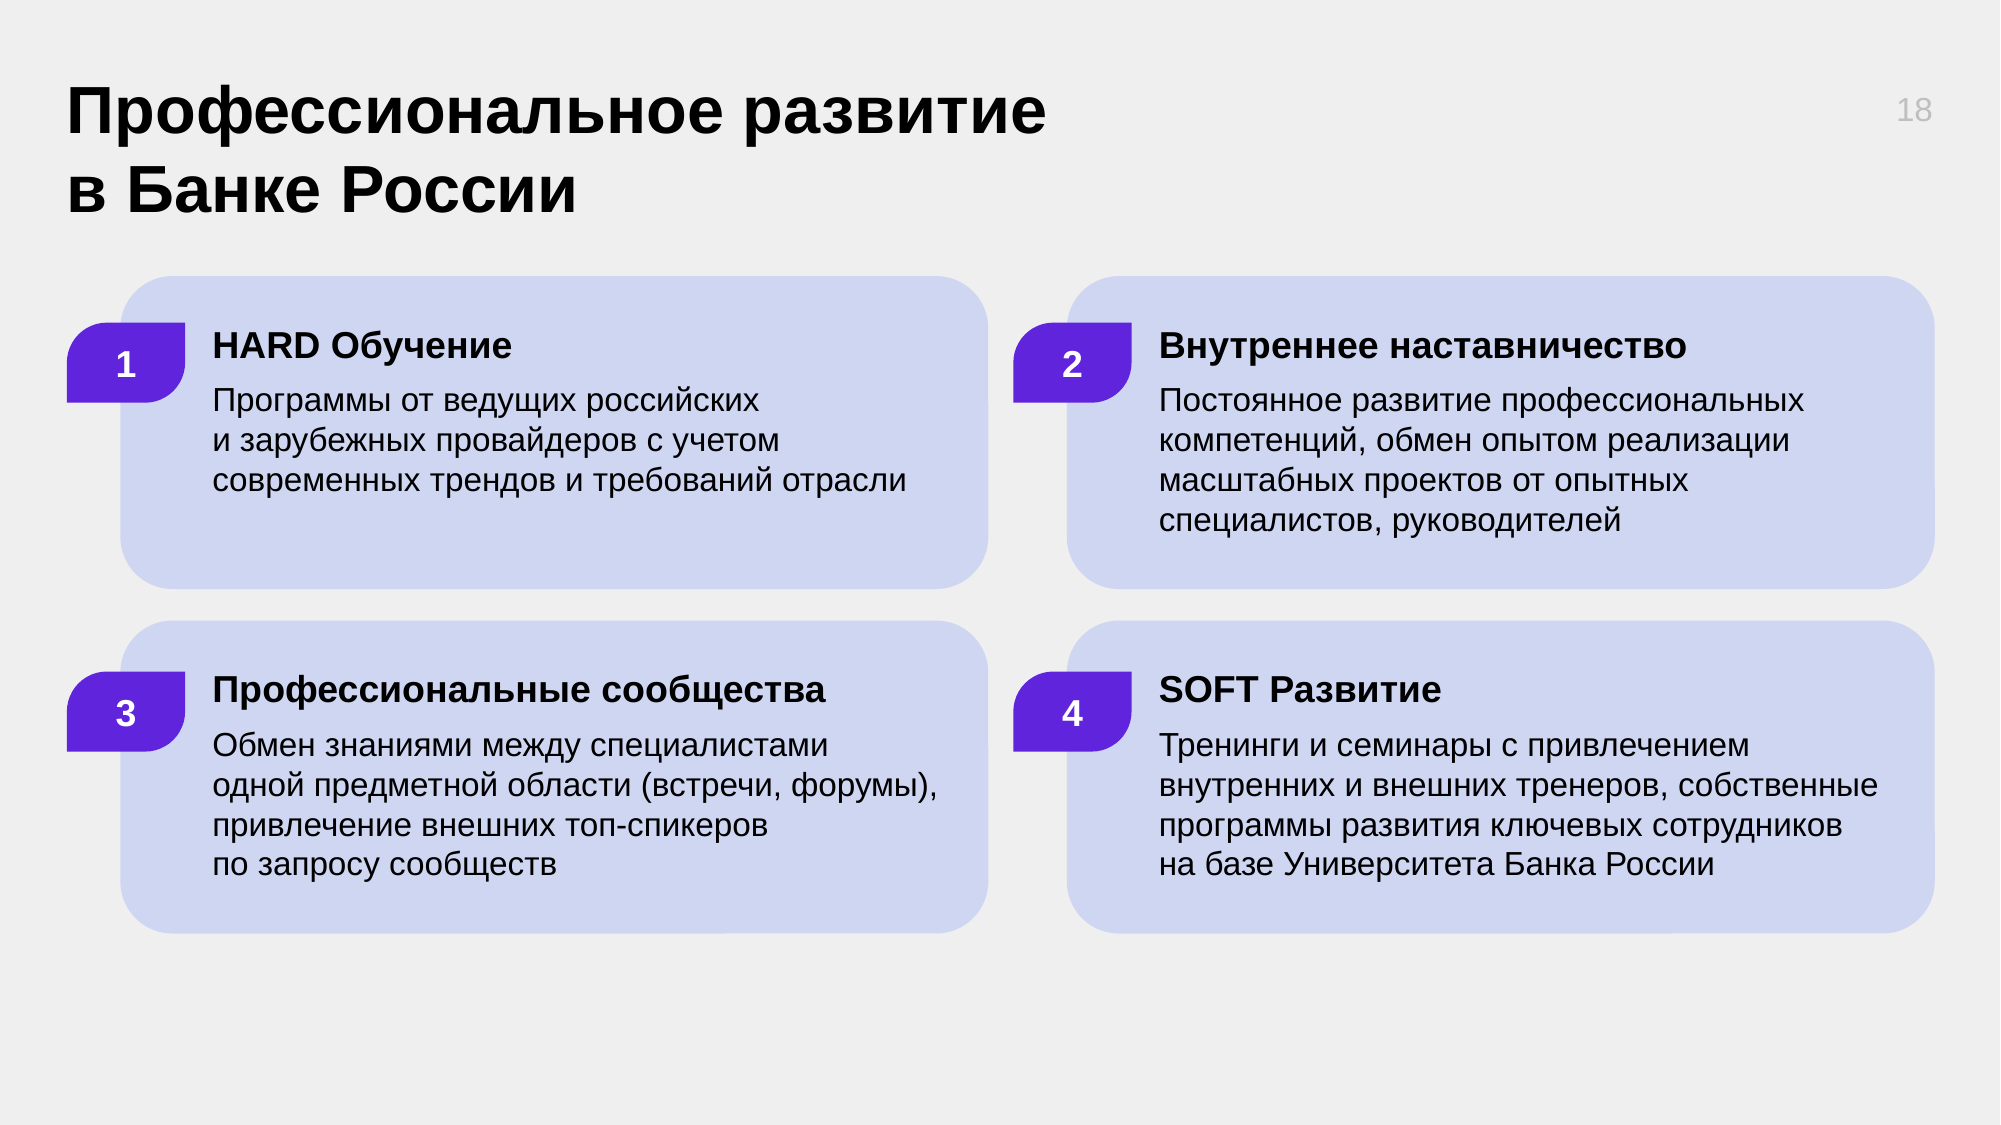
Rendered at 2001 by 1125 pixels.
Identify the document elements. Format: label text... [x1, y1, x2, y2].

text_box Профессиональные сообщества Обмен знаниями между специалистами одной предметной области (встречи, форумы), привлечение внешних топ-спикеров по запросу сообществ [119, 619, 990, 935]
text_box 1 [65, 321, 187, 404]
text_box 4 [1012, 670, 1133, 753]
slide_number 18 [1838, 66, 1933, 149]
text_box HARD Обучение Программы от ведущих российских и зарубежных провайдеров с учетом современных трендов и требований отрасли [119, 275, 990, 591]
text_box 2 [1012, 321, 1133, 404]
text_box SOFT Развитие Тренинги и семинары с привлечением внутренних и внешних тренеров, собственные программы развития ключевых сотрудников на базе Университета Банка России [1065, 619, 1936, 935]
text_box Внутреннее наставничество Постоянное развитие профессиональных компетенций, обмен опытом реализации масштабных проектов от опытных специалистов, руководителей [1065, 275, 1936, 591]
text_box 3 [65, 670, 187, 753]
title Профессиональное развитие в Банке России [66, 66, 1107, 194]
